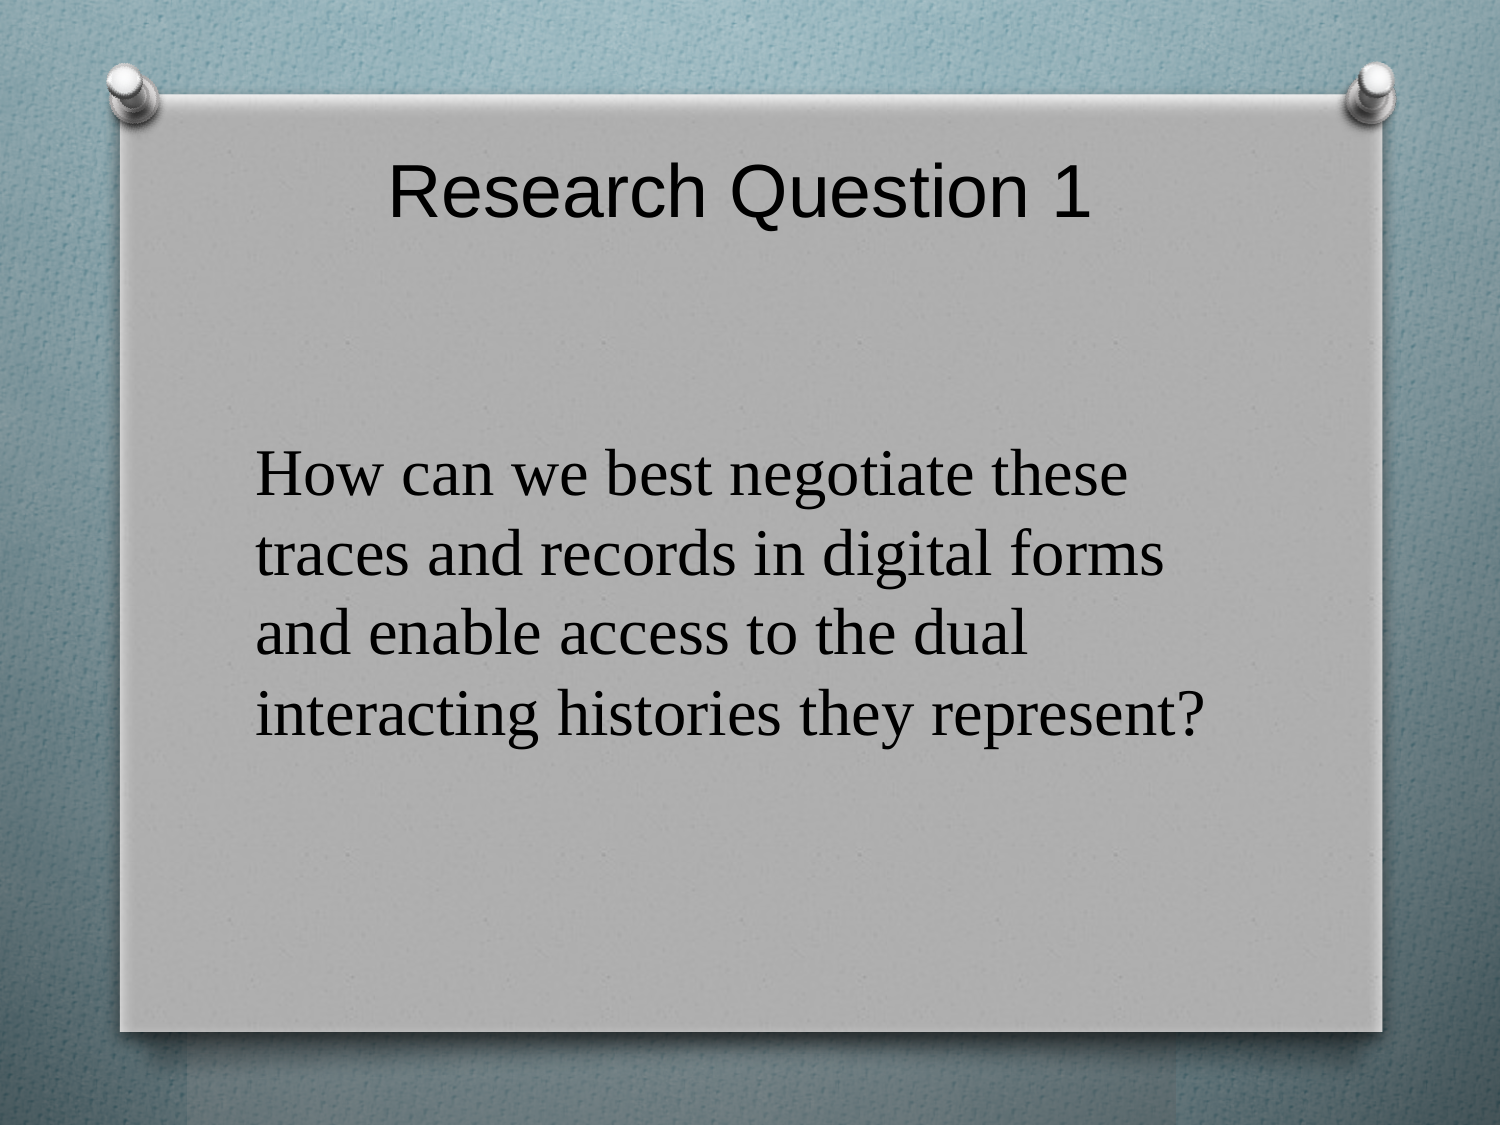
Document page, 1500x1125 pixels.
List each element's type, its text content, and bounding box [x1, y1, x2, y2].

picture [75, 29, 198, 153]
list How can we best negotiate these traces and records in digital forms and enable access to the dual interacting histories they represent? [240, 347, 1257, 939]
title Research Question 1 [179, 134, 1323, 332]
picture [1317, 35, 1439, 156]
